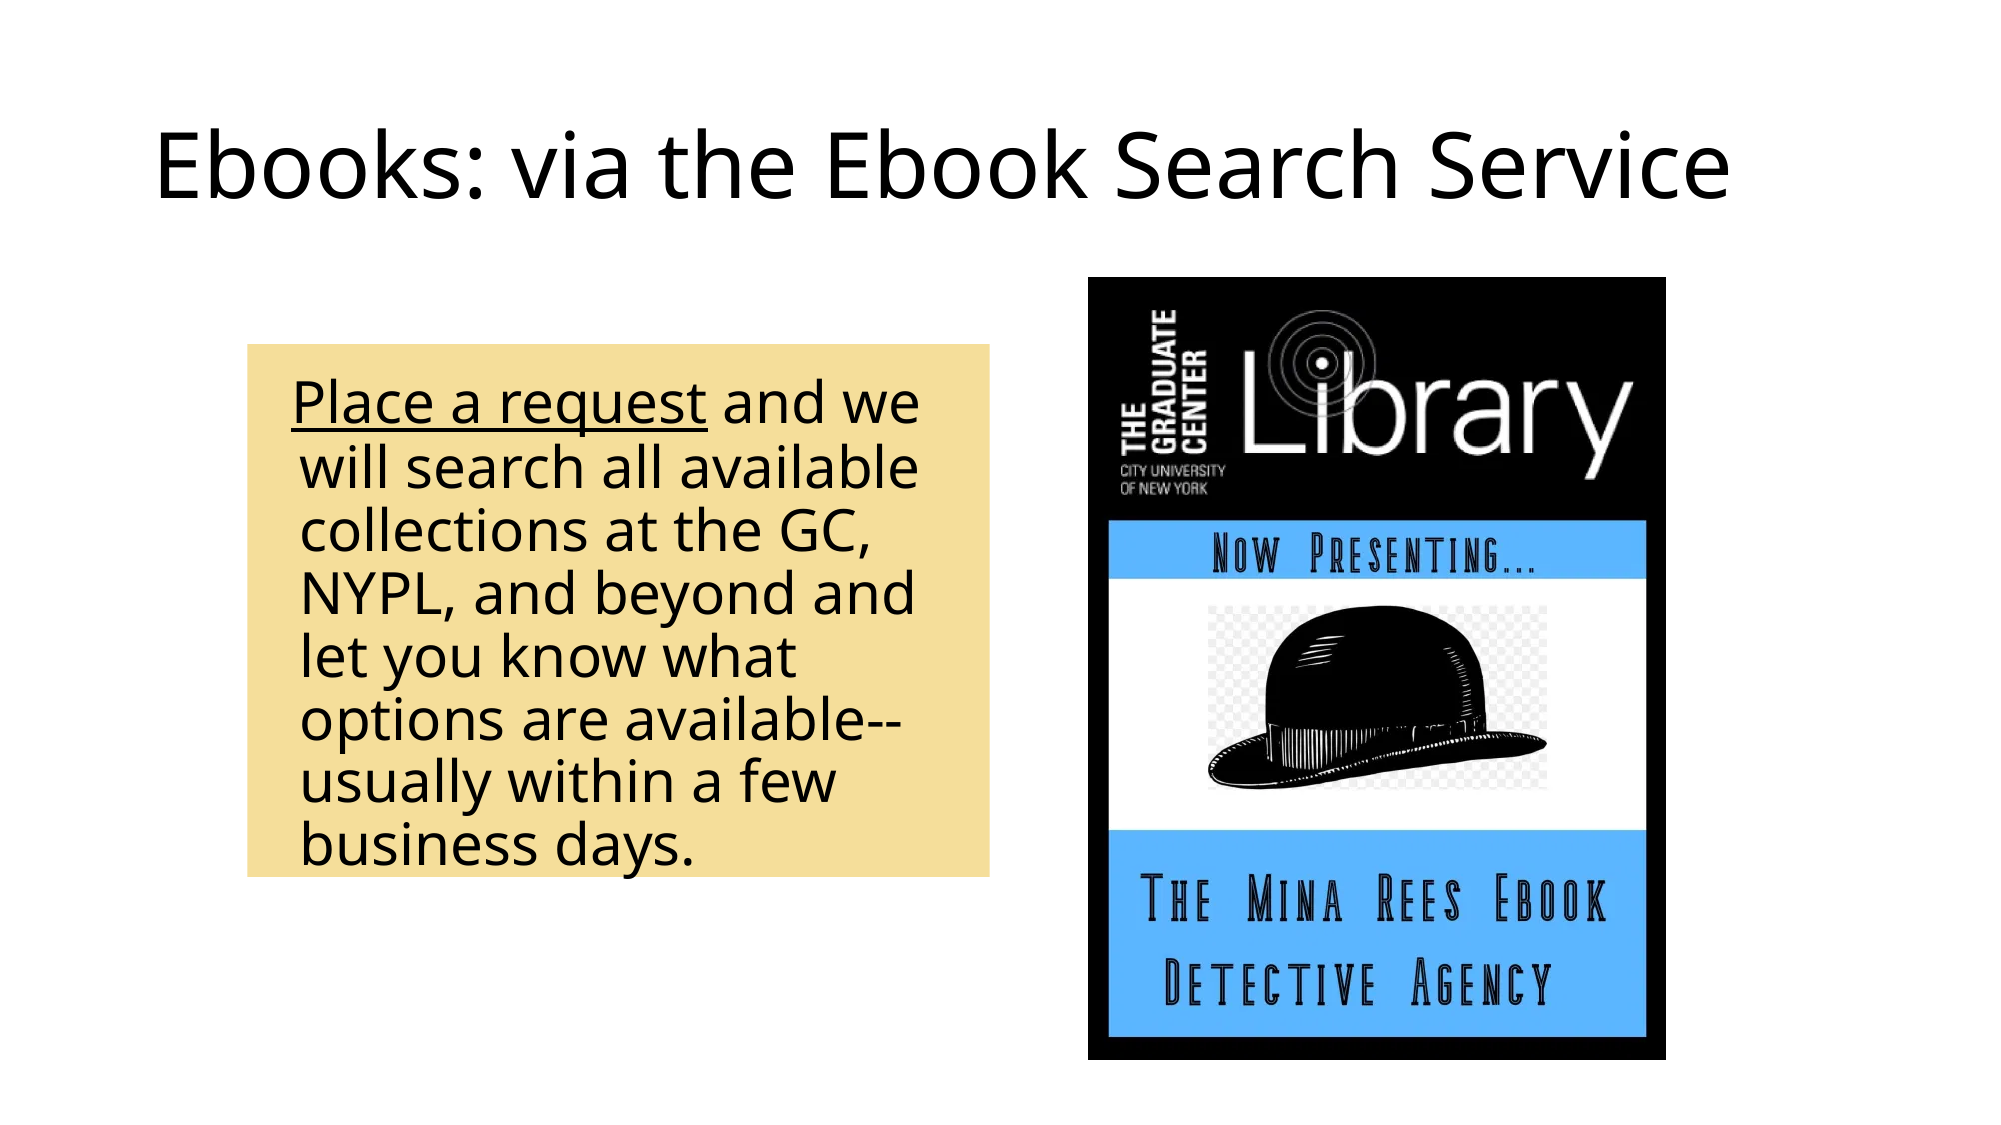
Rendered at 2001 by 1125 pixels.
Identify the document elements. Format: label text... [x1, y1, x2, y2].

list Place a request and we will search all available collections at the GC, NYPL, and beyond and let you know what options are available--usually within a few business days. [247, 344, 990, 877]
picture [1088, 277, 1666, 1060]
title Ebooks: via the Ebook Search Service [137, 59, 1863, 278]
